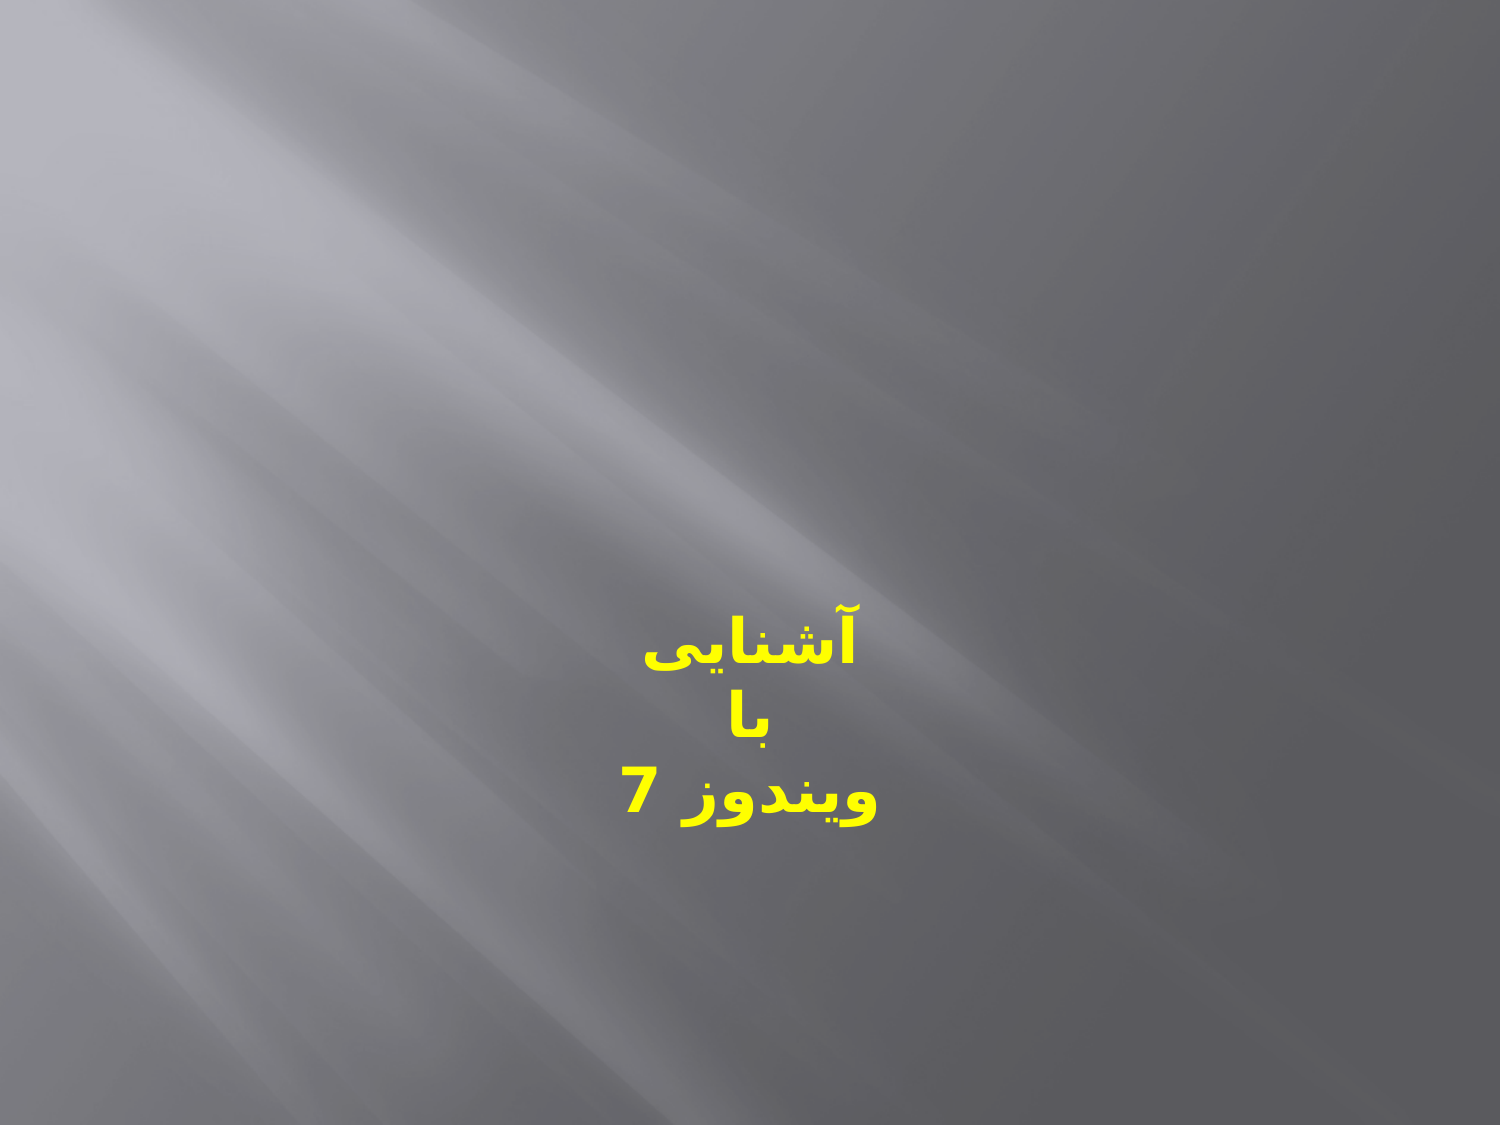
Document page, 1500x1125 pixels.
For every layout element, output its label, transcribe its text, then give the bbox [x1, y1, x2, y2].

title آشنایی با ویندوز 7 [75, 600, 1425, 900]
